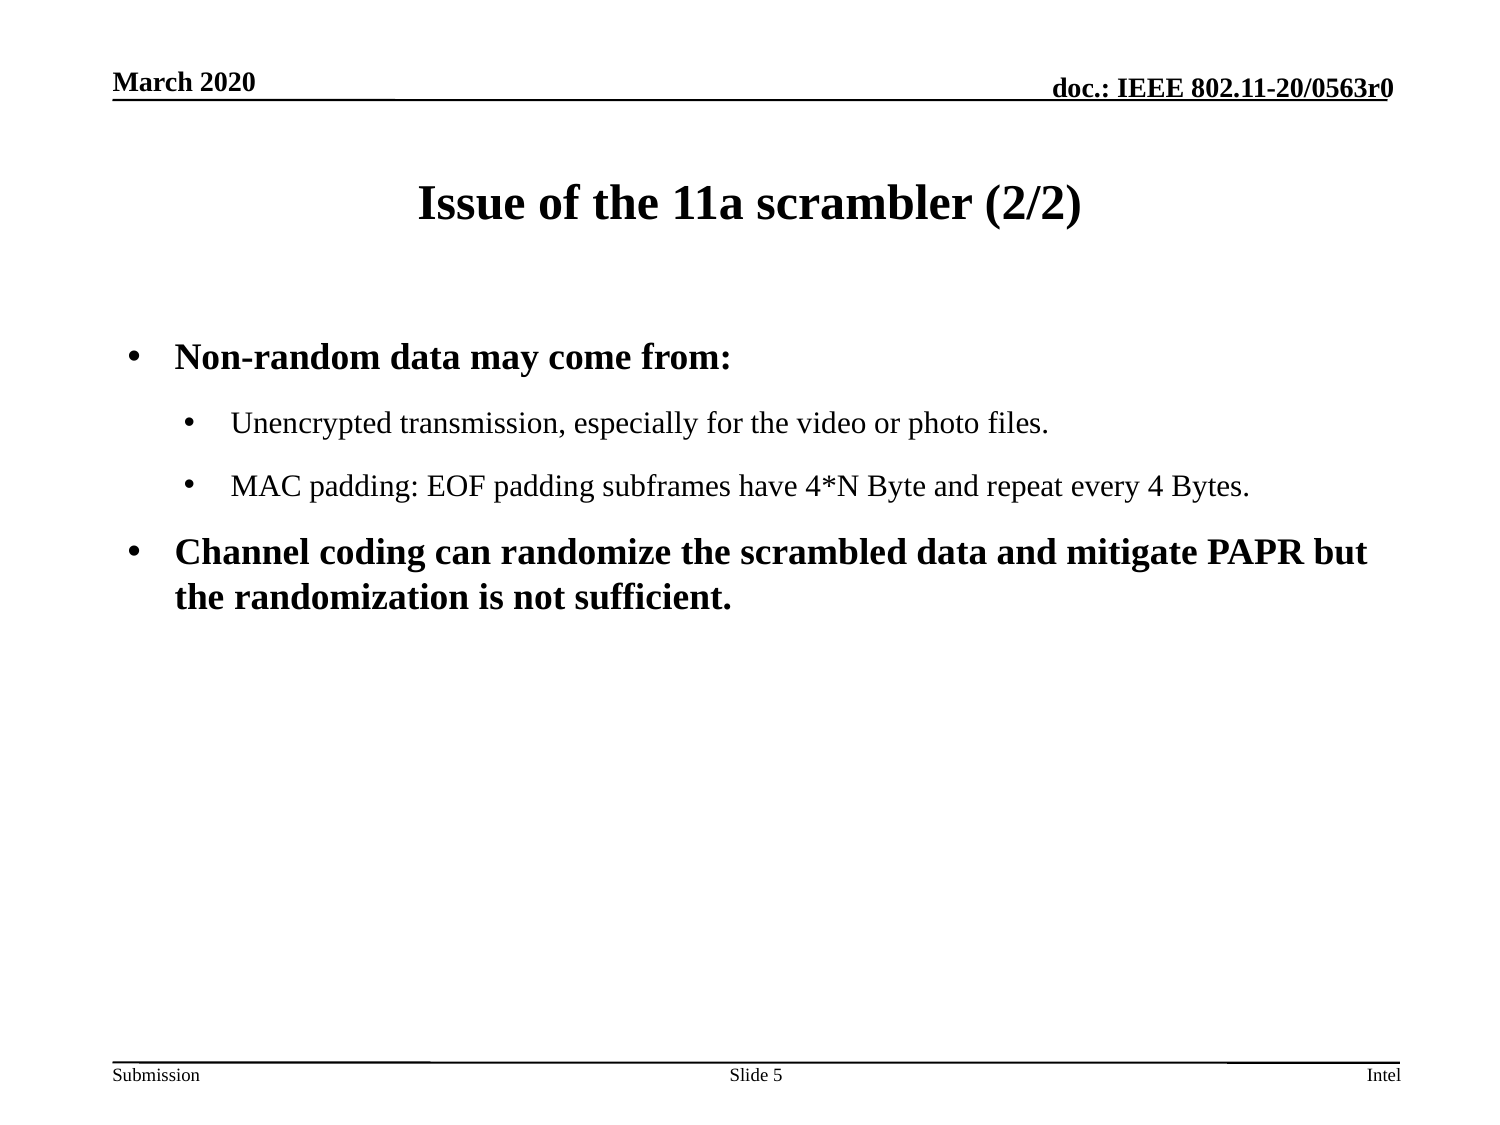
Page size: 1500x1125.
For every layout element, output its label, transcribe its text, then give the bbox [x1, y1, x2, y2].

slide_number Slide 5 [712, 1061, 800, 1123]
footer Intel [878, 1061, 1402, 1093]
list Non-random data may come from: Unencrypted transmission, especially for the video or photo files. MAC padding: EOF padding subframes have 4*N Byte and repeat every 4 Bytes. Channel coding can randomize the scrambled data and mitigate PAPR but the randomization is not sufficient. [112, 324, 1388, 1000]
title Issue of the 11a scrambler (2/2) [112, 112, 1388, 288]
